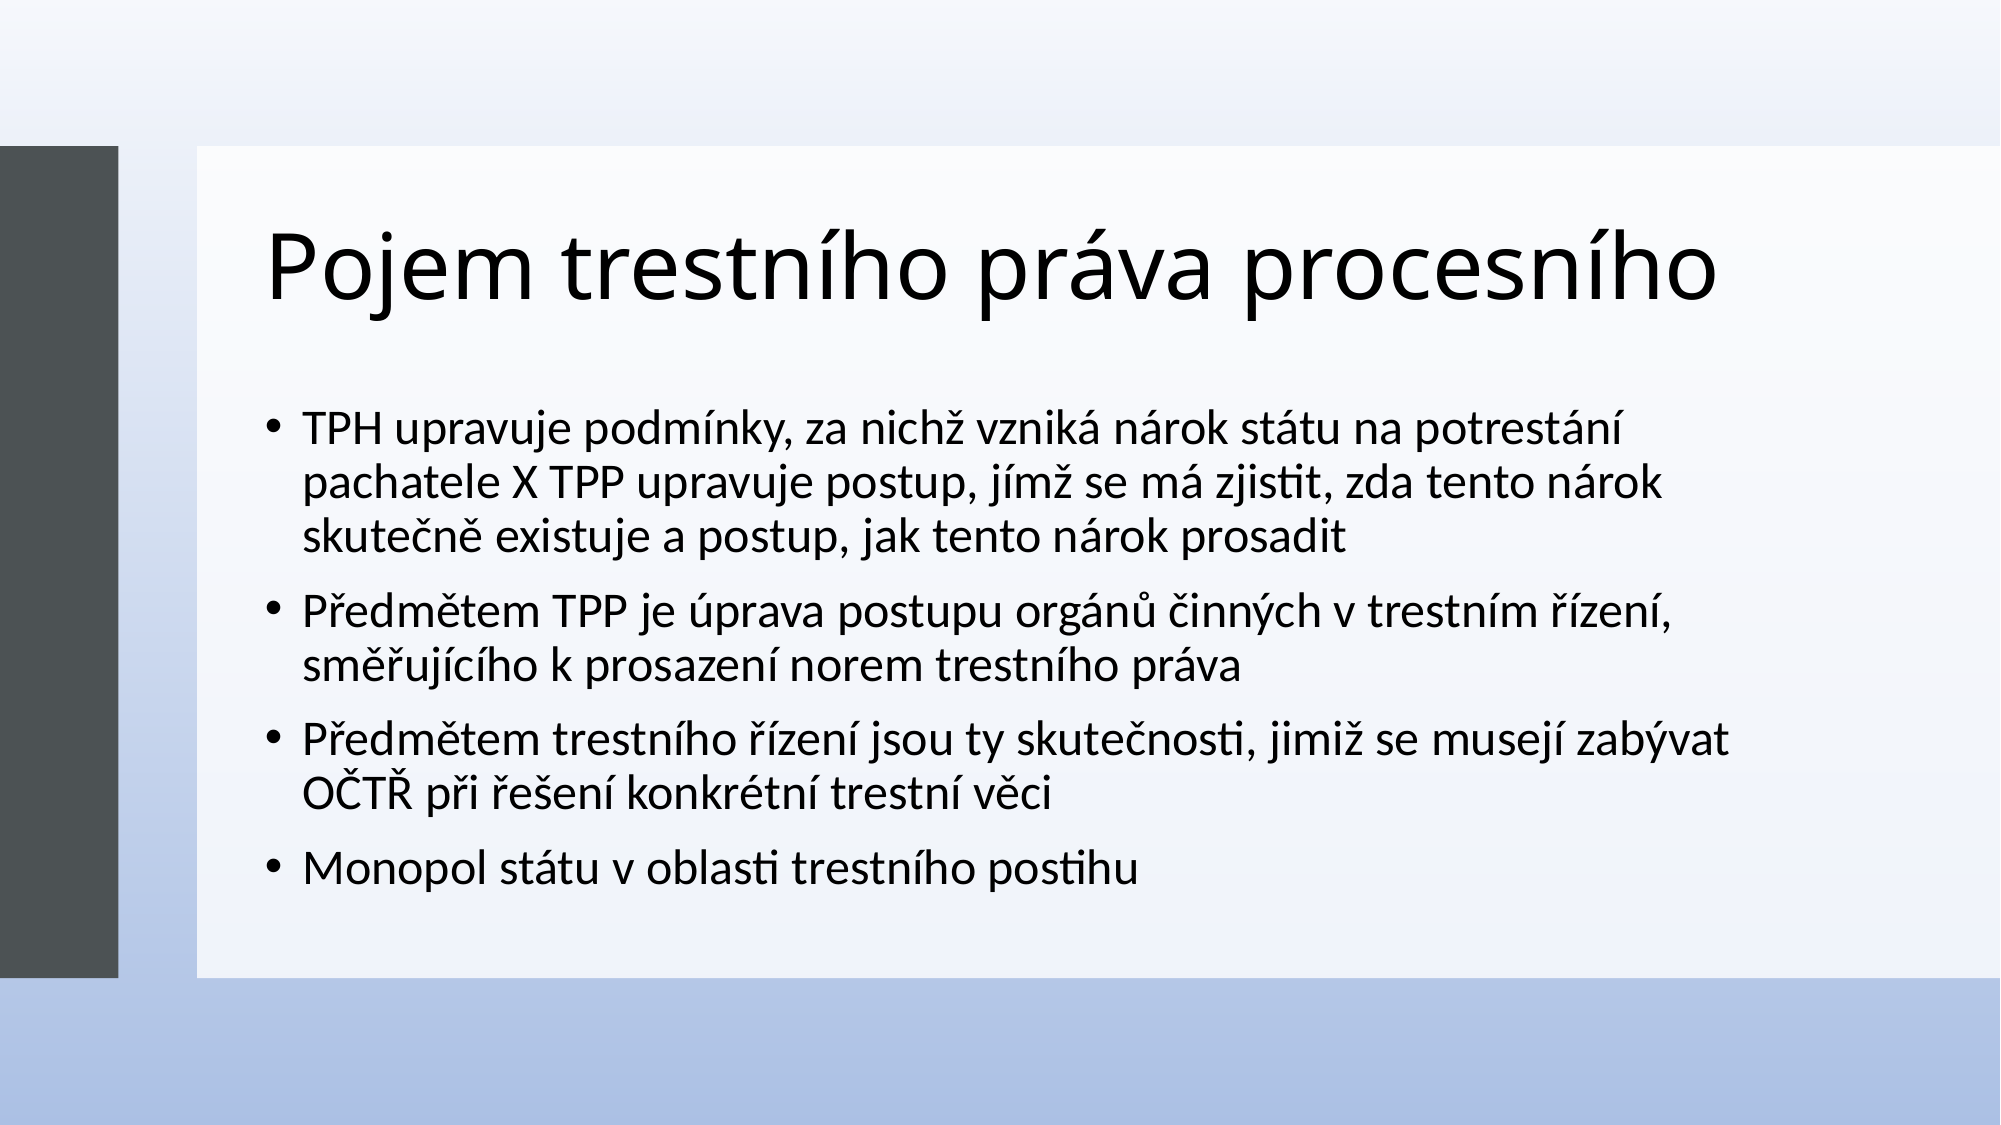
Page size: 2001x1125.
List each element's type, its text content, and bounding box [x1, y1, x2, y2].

text_box [0, 0, 2000, 1125]
title Pojem trestního práva procesního [249, 172, 1803, 368]
text_box [0, 145, 119, 979]
list TPH upravuje podmínky, za nichž vzniká nárok státu na potrestání pachatele X TPP upravuje postup, jímž se má zjistit, zda tento nárok skutečně existuje a postup, jak tento nárok prosadit Předmětem TPP je úprava postupu orgánů činných v trestním řízení, směřujícího k prosazení norem trestního práva Předmětem trestního řízení jsou ty skutečnosti, jimiž se musejí zabývat OČTŘ při řešení konkrétní trestní věci Monopol státu v oblasti trestního postihu [249, 393, 1803, 952]
text_box [196, 145, 2000, 979]
